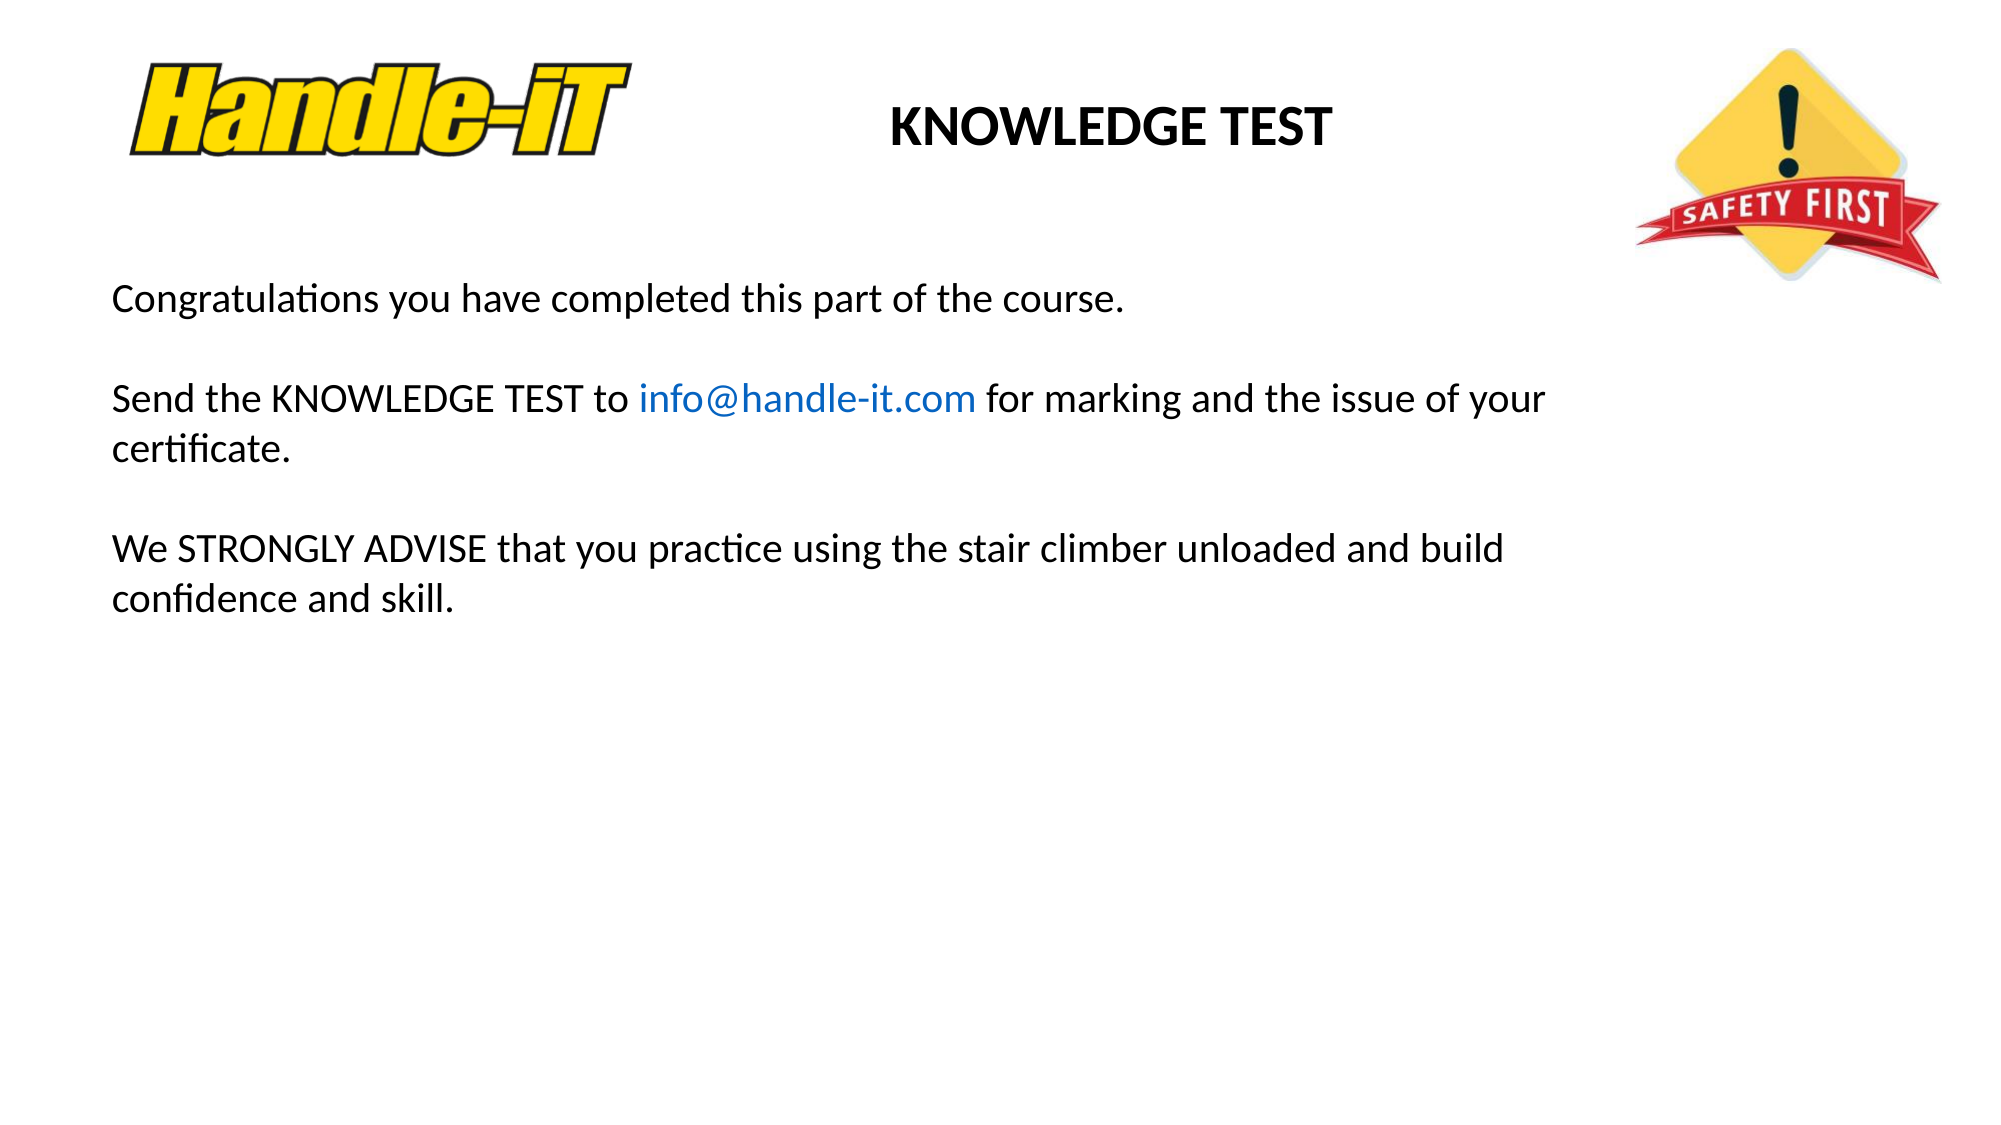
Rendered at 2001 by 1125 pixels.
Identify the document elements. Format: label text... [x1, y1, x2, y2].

picture [110, 48, 653, 171]
text_box KNOWLEDGE TEST [869, 80, 1355, 165]
picture [1635, 48, 1942, 284]
text_box Congratulations you have completed this part of the course. Send the KNOWLEDGE TEST to info@handle-it.com for marking and the issue of your certificate. We STRONGLY ADVISE that you practice using the stair climber unloaded and build confidence and skill. [97, 263, 1593, 719]
